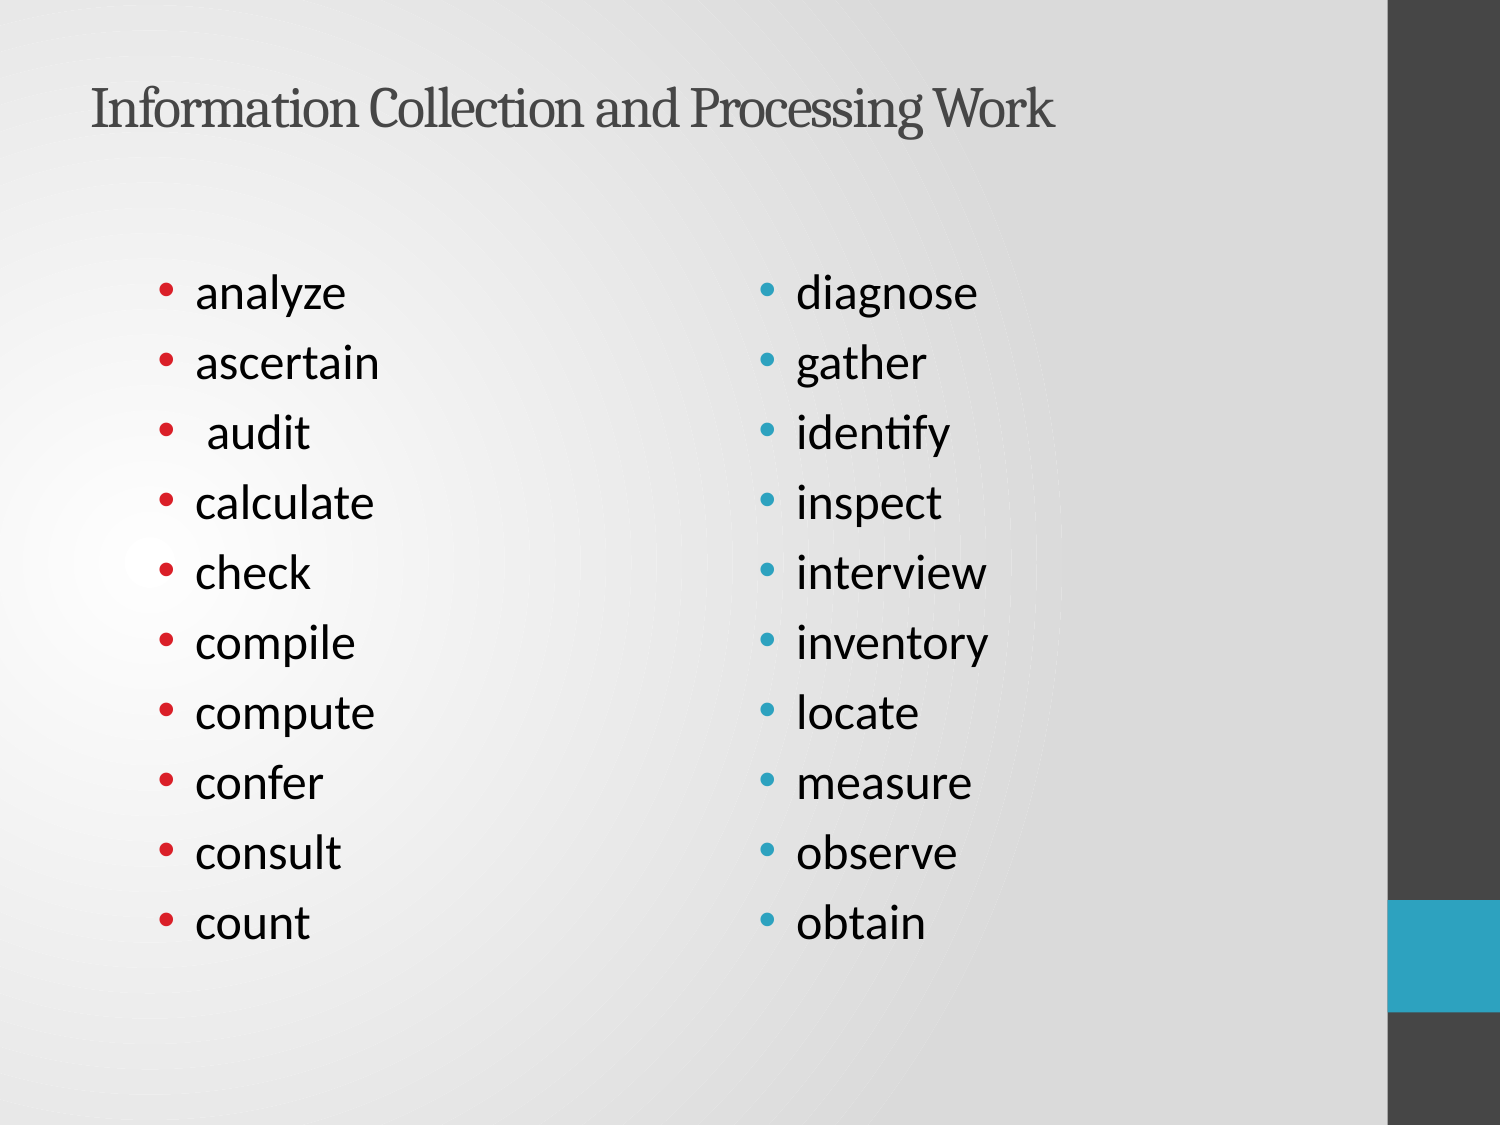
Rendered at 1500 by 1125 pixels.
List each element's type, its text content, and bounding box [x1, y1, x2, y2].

list diagnose gather identify inspect interview inventory locate measure observe obtain [725, 251, 1325, 1005]
list analyze ascertain audit calculate check compile compute confer consult count [75, 251, 675, 1005]
title Information Collection and Processing Work [75, 45, 1325, 233]
